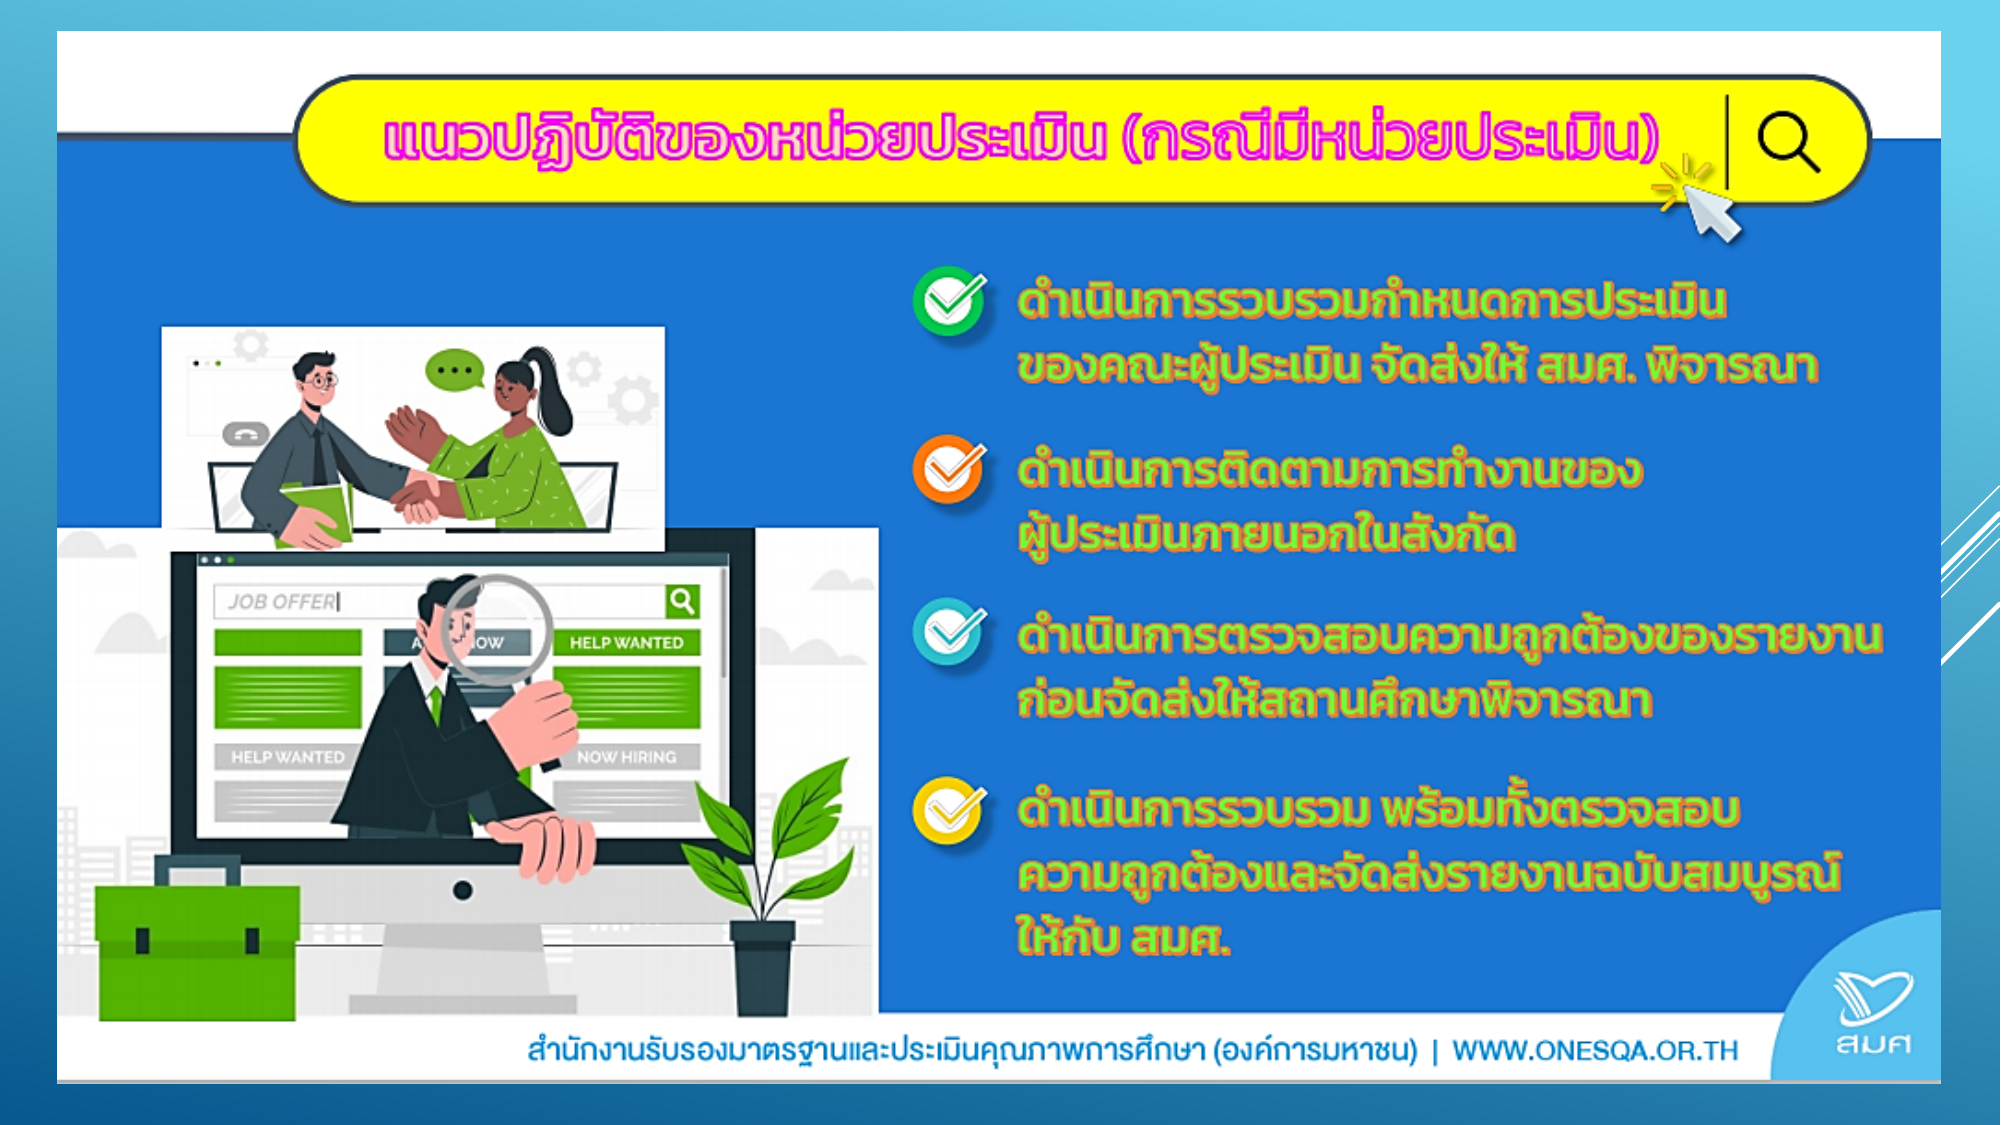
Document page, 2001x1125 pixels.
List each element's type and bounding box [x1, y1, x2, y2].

picture [57, 31, 1941, 1085]
